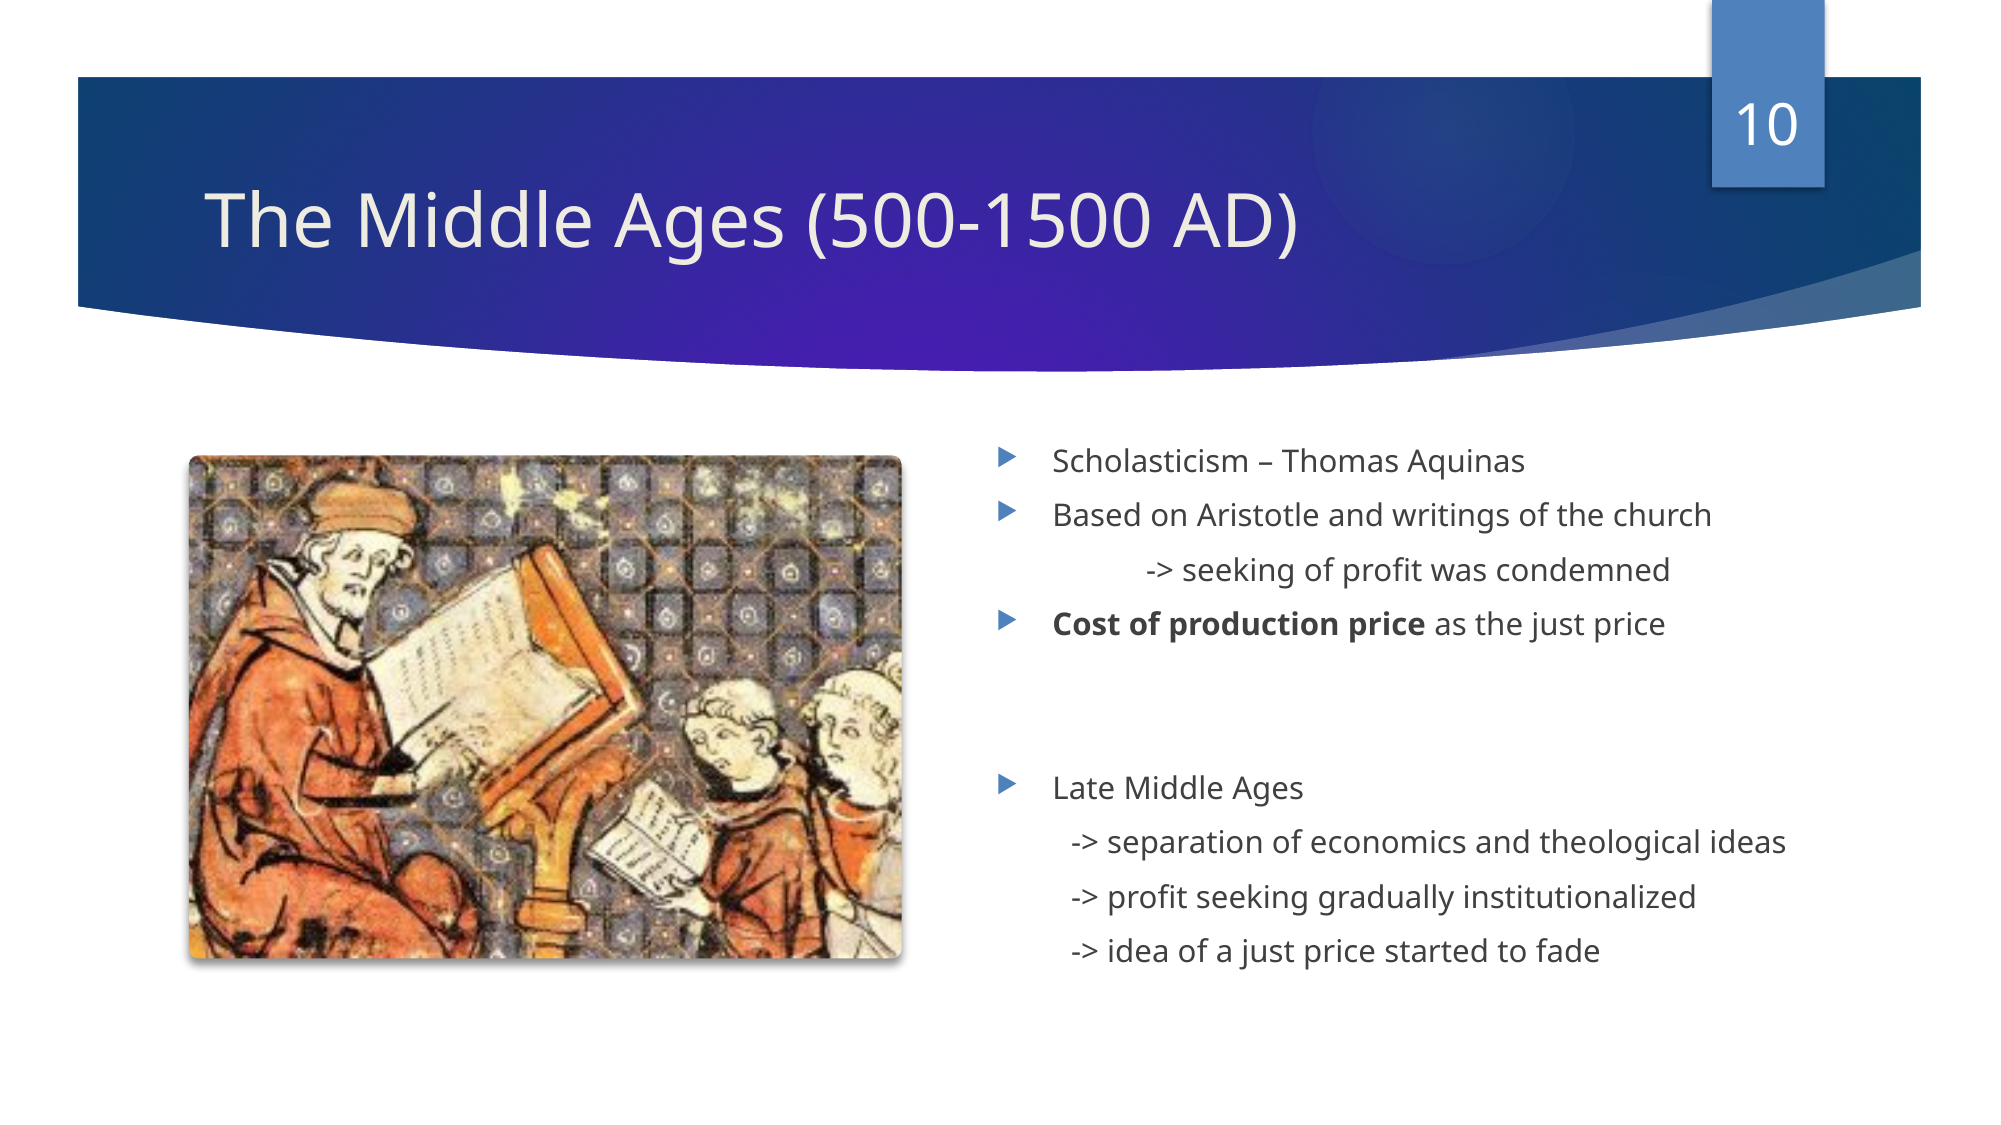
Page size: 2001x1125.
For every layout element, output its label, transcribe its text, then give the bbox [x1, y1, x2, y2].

slide_number 10 [1698, 48, 1836, 175]
list Scholasticism – Thomas Aquinas Based on Aristotle and writings of the church -> seeking of profit was condemned Cost of production price as the just price Late Middle Ages -> separation of economics and theological ideas -> profit seeking gradually institutionalized -> idea of a just price started to fade [981, 427, 1837, 988]
picture [188, 455, 902, 959]
title The Middle Ages (500-1500 AD) [189, 159, 1627, 276]
